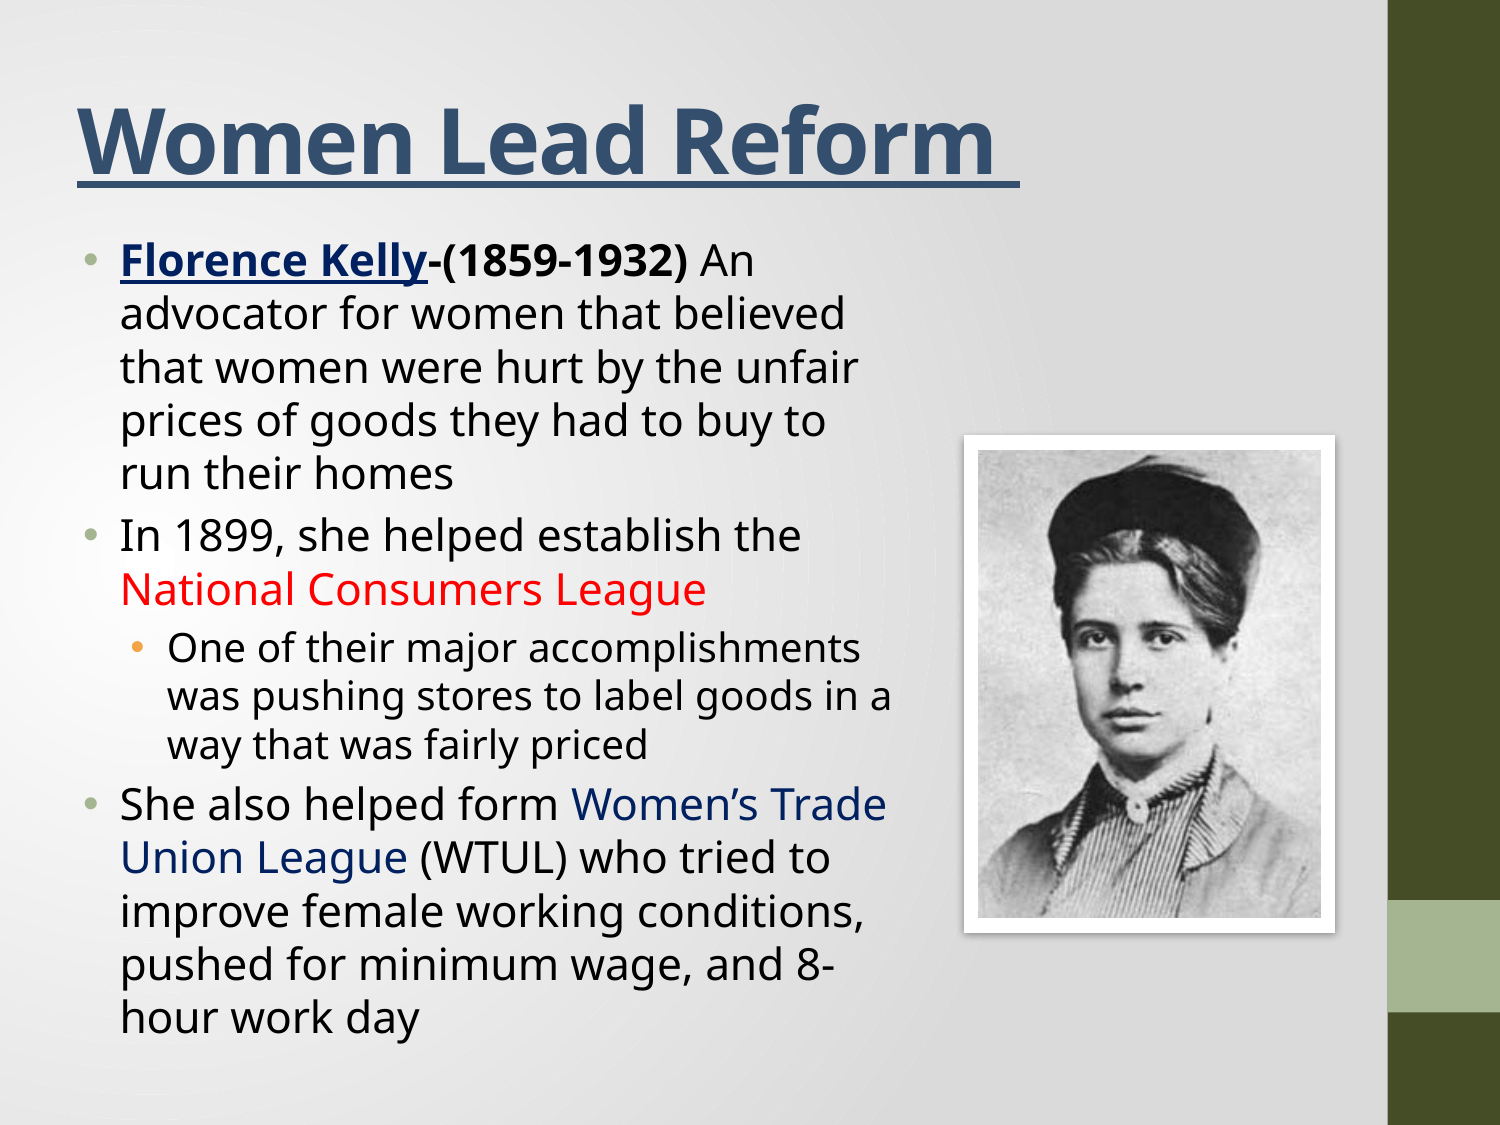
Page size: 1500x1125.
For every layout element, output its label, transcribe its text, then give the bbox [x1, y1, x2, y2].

title Women Lead Reform [62, 62, 1206, 213]
picture [977, 449, 1322, 919]
list Florence Kelly-(1859-1932) An advocator for women that believed that women were hurt by the unfair prices of goods they had to buy to run their homes In 1899, she helped establish the National Consumers League One of their major accomplishments was pushing stores to label goods in a way that was fairly priced She also helped form Women’s Trade Union League (WTUL) who tried to improve female working conditions, pushed for minimum wage, and 8-hour work day [50, 224, 925, 1050]
